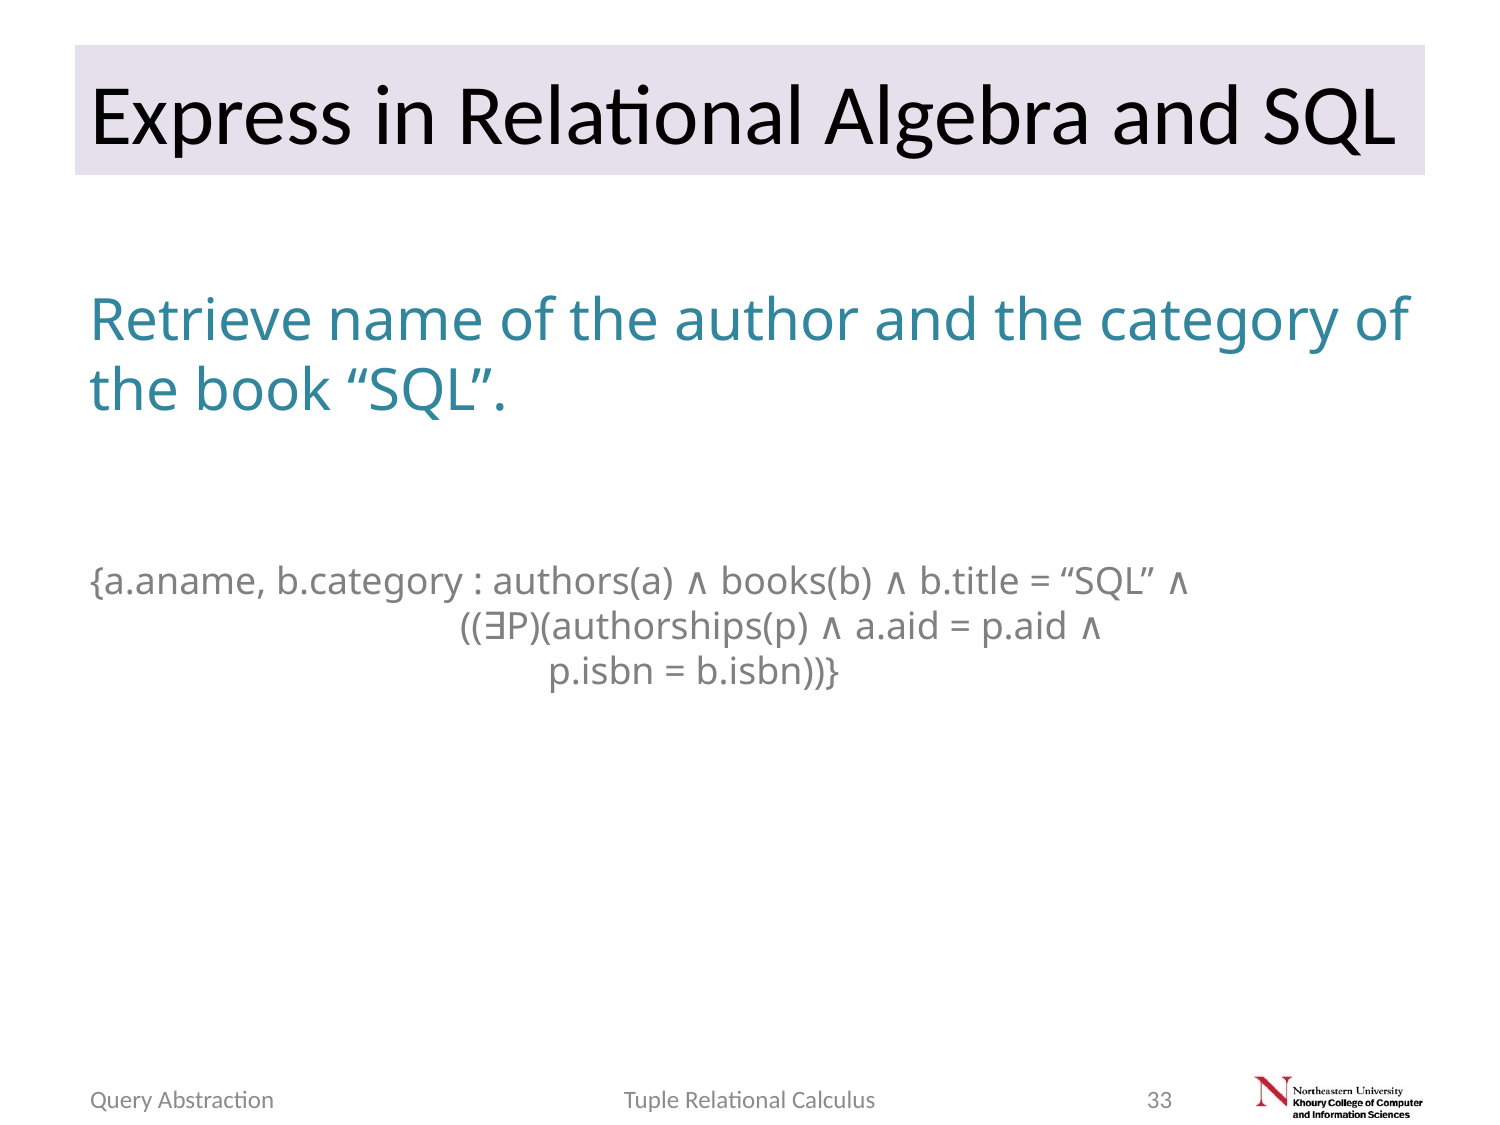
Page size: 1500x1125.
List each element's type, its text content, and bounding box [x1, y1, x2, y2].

text_box {a.aname, b.category : authors(a) ∧ books(b) ∧ b.title = “SQL” ∧ ((∃P)(authorships(p) ∧ a.aid = p.aid ∧ p.isbn = b.isbn))} [74, 549, 1425, 700]
picture [1250, 1073, 1425, 1122]
slide_number 33 [1074, 1074, 1188, 1122]
text_box Retrieve name of the author and the category of the book “SQL”. [74, 274, 1425, 430]
title Express in Relational Algebra and SQL [75, 45, 1425, 175]
footer Tuple Relational Calculus [512, 1074, 988, 1122]
slide_number Query Abstraction [75, 1074, 425, 1122]
